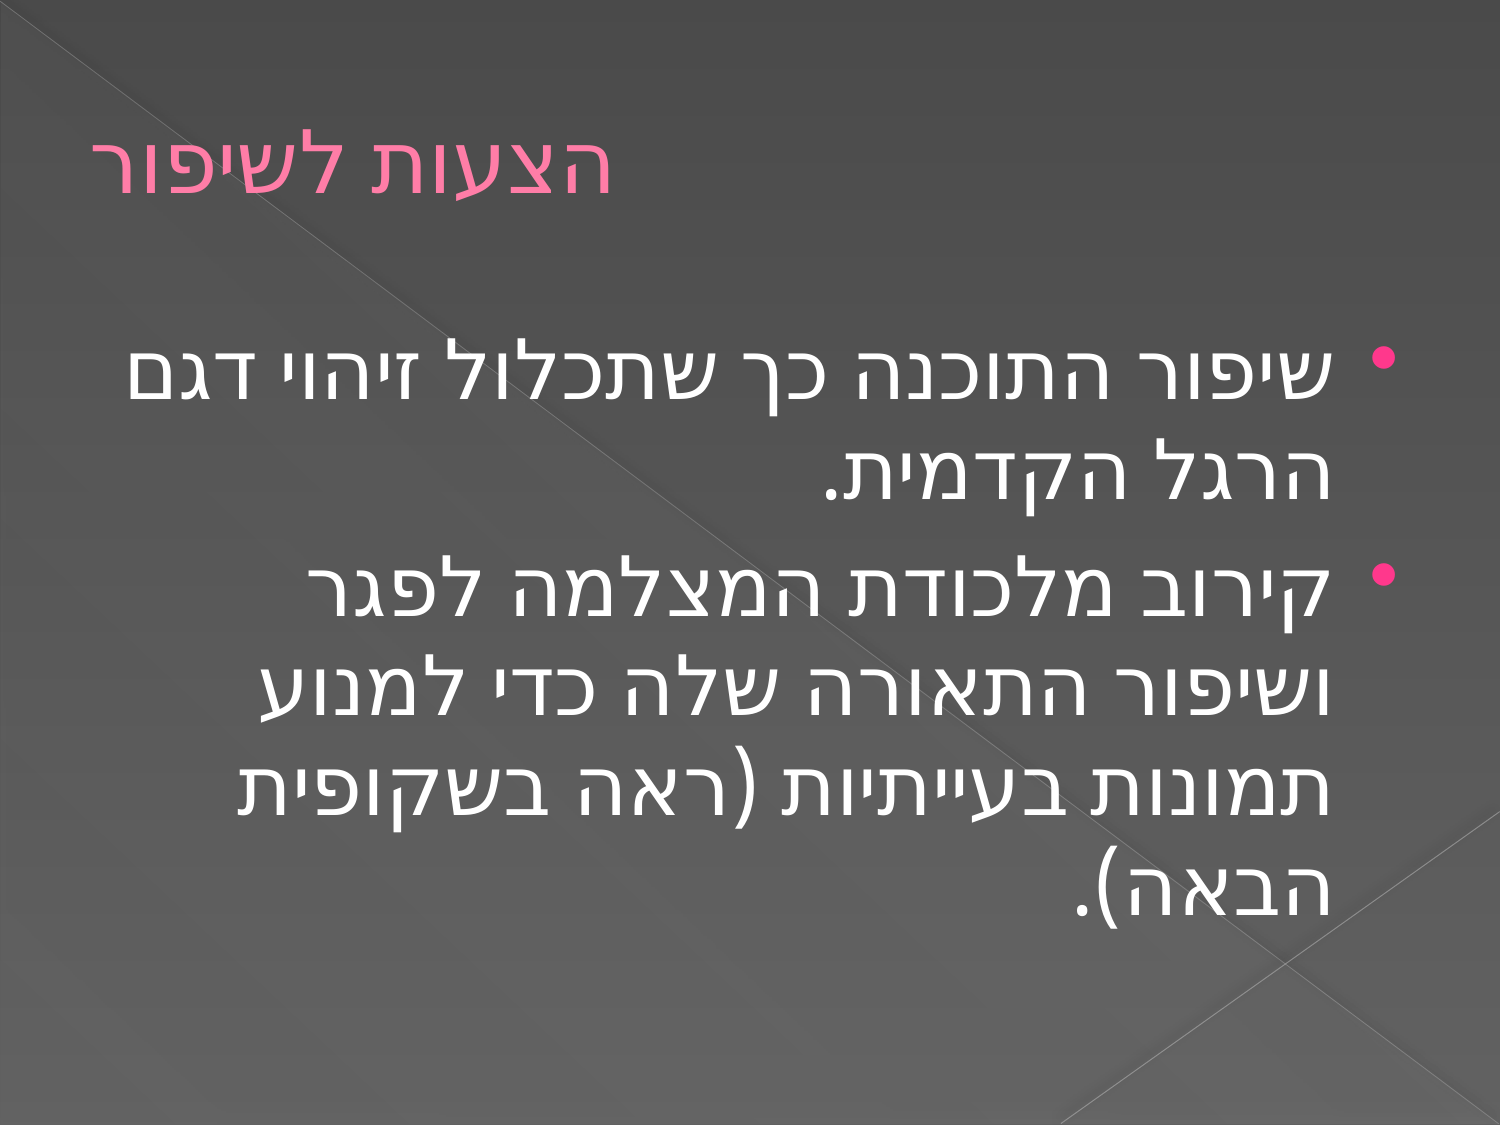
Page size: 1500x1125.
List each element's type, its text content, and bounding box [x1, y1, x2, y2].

list שיפור התוכנה כך שתכלול זיהוי דגם הרגל הקדמית. קירוב מלכודת המצלמה לפגר ושיפור התאורה שלה כדי למנוע תמונות בעייתיות (ראה בשקופית הבאה). [75, 308, 1425, 1059]
title הצעות לשיפור [75, 43, 1425, 274]
